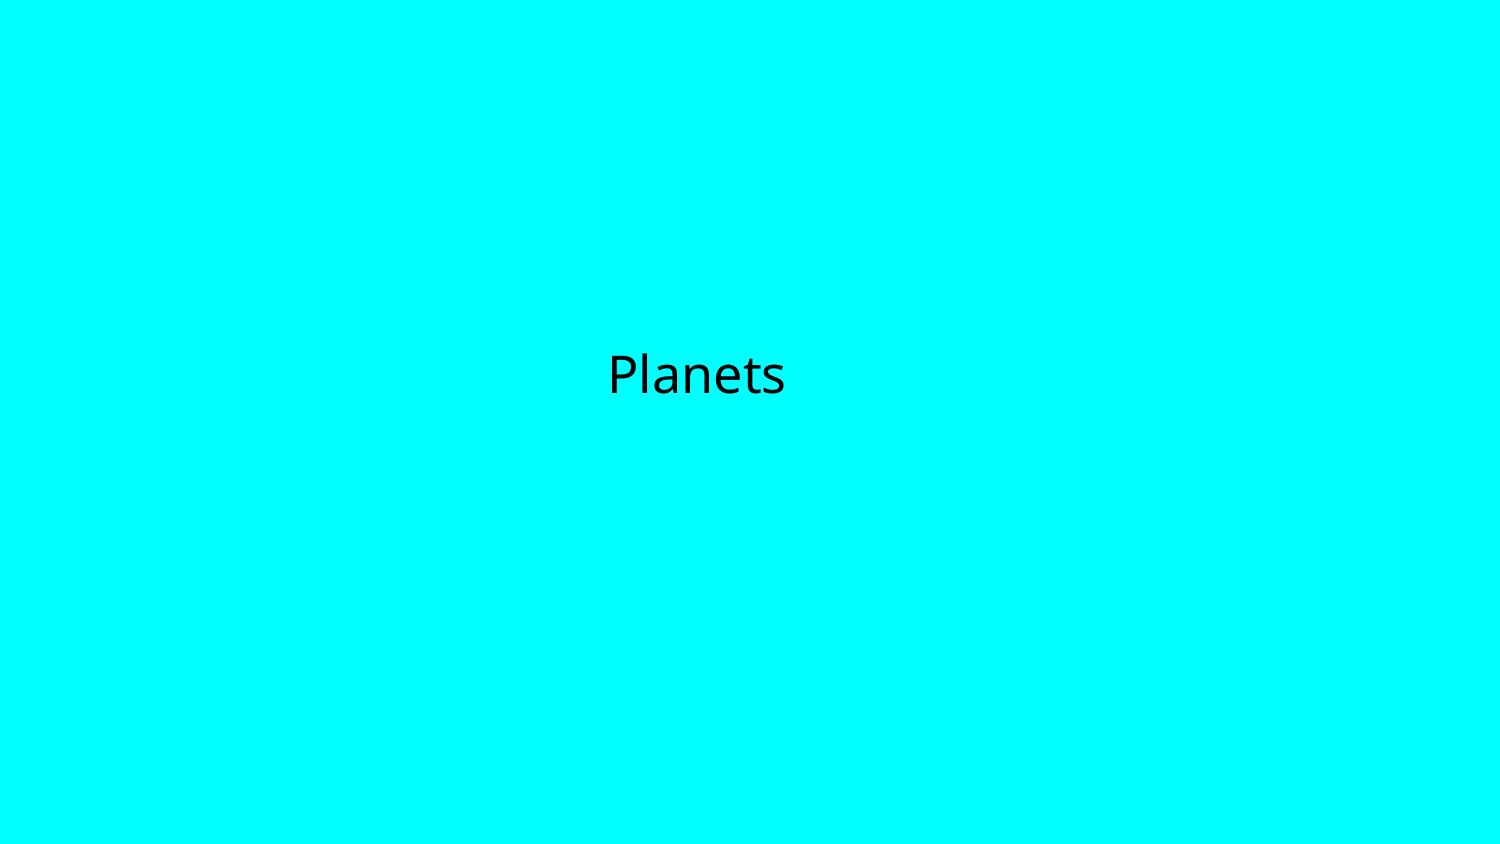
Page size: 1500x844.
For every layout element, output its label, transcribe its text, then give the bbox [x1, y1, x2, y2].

title Planets [227, 86, 1273, 758]
